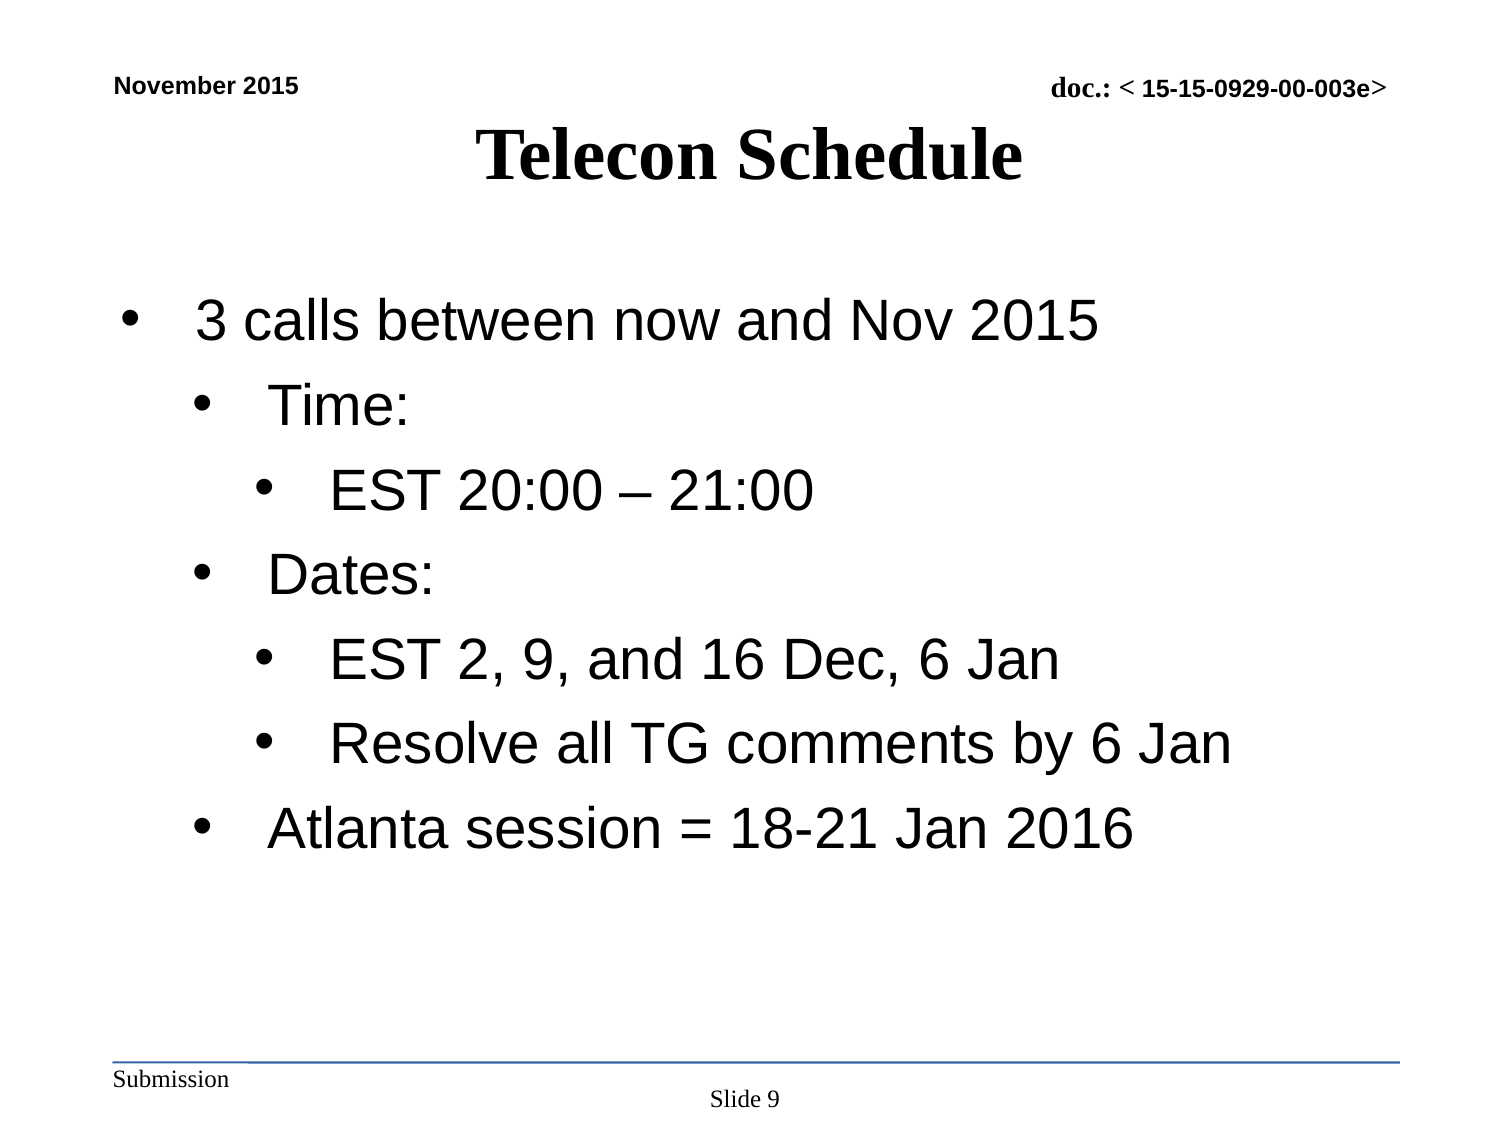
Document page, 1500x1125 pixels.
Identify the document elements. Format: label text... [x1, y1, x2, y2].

slide_number Slide 9 [690, 1074, 799, 1118]
title Telecon Schedule [105, 61, 1395, 238]
list 3 calls between now and Nov 2015 Time: EST 20:00 – 21:00 Dates: EST 2, 9, and 16 Dec, 6 Jan Resolve all TG comments by 6 Jan Atlanta session = 18-21 Jan 2016 [111, 274, 1388, 1051]
